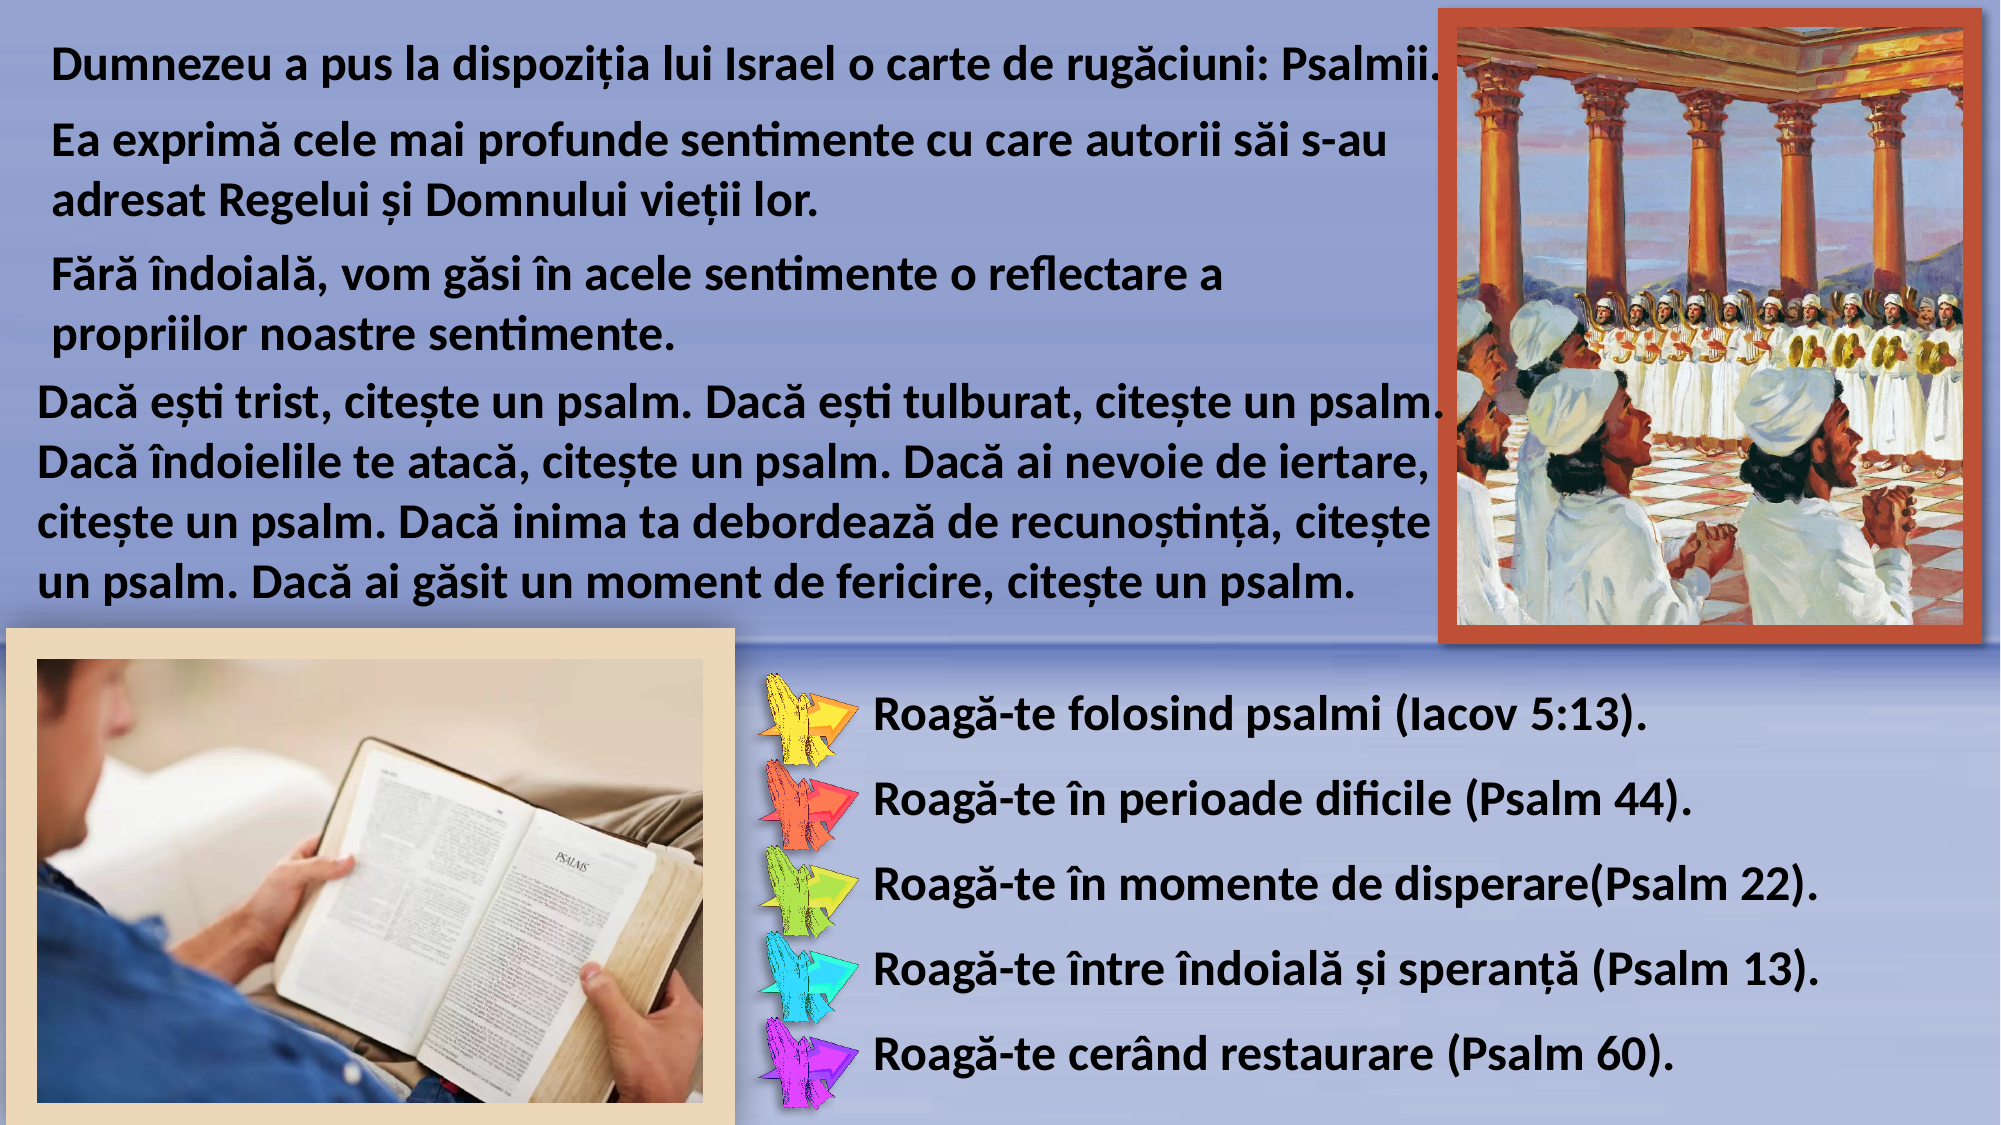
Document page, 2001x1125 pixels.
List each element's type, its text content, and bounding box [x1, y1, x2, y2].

picture [758, 673, 859, 1111]
text_box Roagă-te folosind psalmi (Iacov 5:13). Roagă-te în perioade dificile (Psalm 44). Roagă-te în momente de disperare(Psalm 22). Roagă-te între îndoială și speranță (Psalm 13). Roagă-te cerând restaurare (Psalm 60). [859, 673, 1956, 1089]
text_box Dumnezeu a pus la dispoziția lui Israel o carte de rugăciuni: Psalmii. [36, 23, 1437, 98]
text_box Ea exprimă cele mai profunde sentimente cu care autorii săi s-au adresat Regelui și Domnului vieții lor. [36, 98, 1425, 234]
picture [36, 658, 704, 1104]
text_box Fără îndoială, vom găsi în acele sentimente o reflectare a propriilor noastre sentimente. [36, 234, 1425, 368]
text_box Dacă ești trist, citește un psalm. Dacă ești tulburat, citește un psalm. Dacă îndoielile te atacă, citește un psalm. Dacă ai nevoie de iertare, citește un psalm. Dacă inima ta debordează de recunoștință, citește un psalm. Dacă ai găsit un moment de fericire, citește un psalm. [22, 361, 1457, 617]
picture [1457, 26, 1964, 626]
